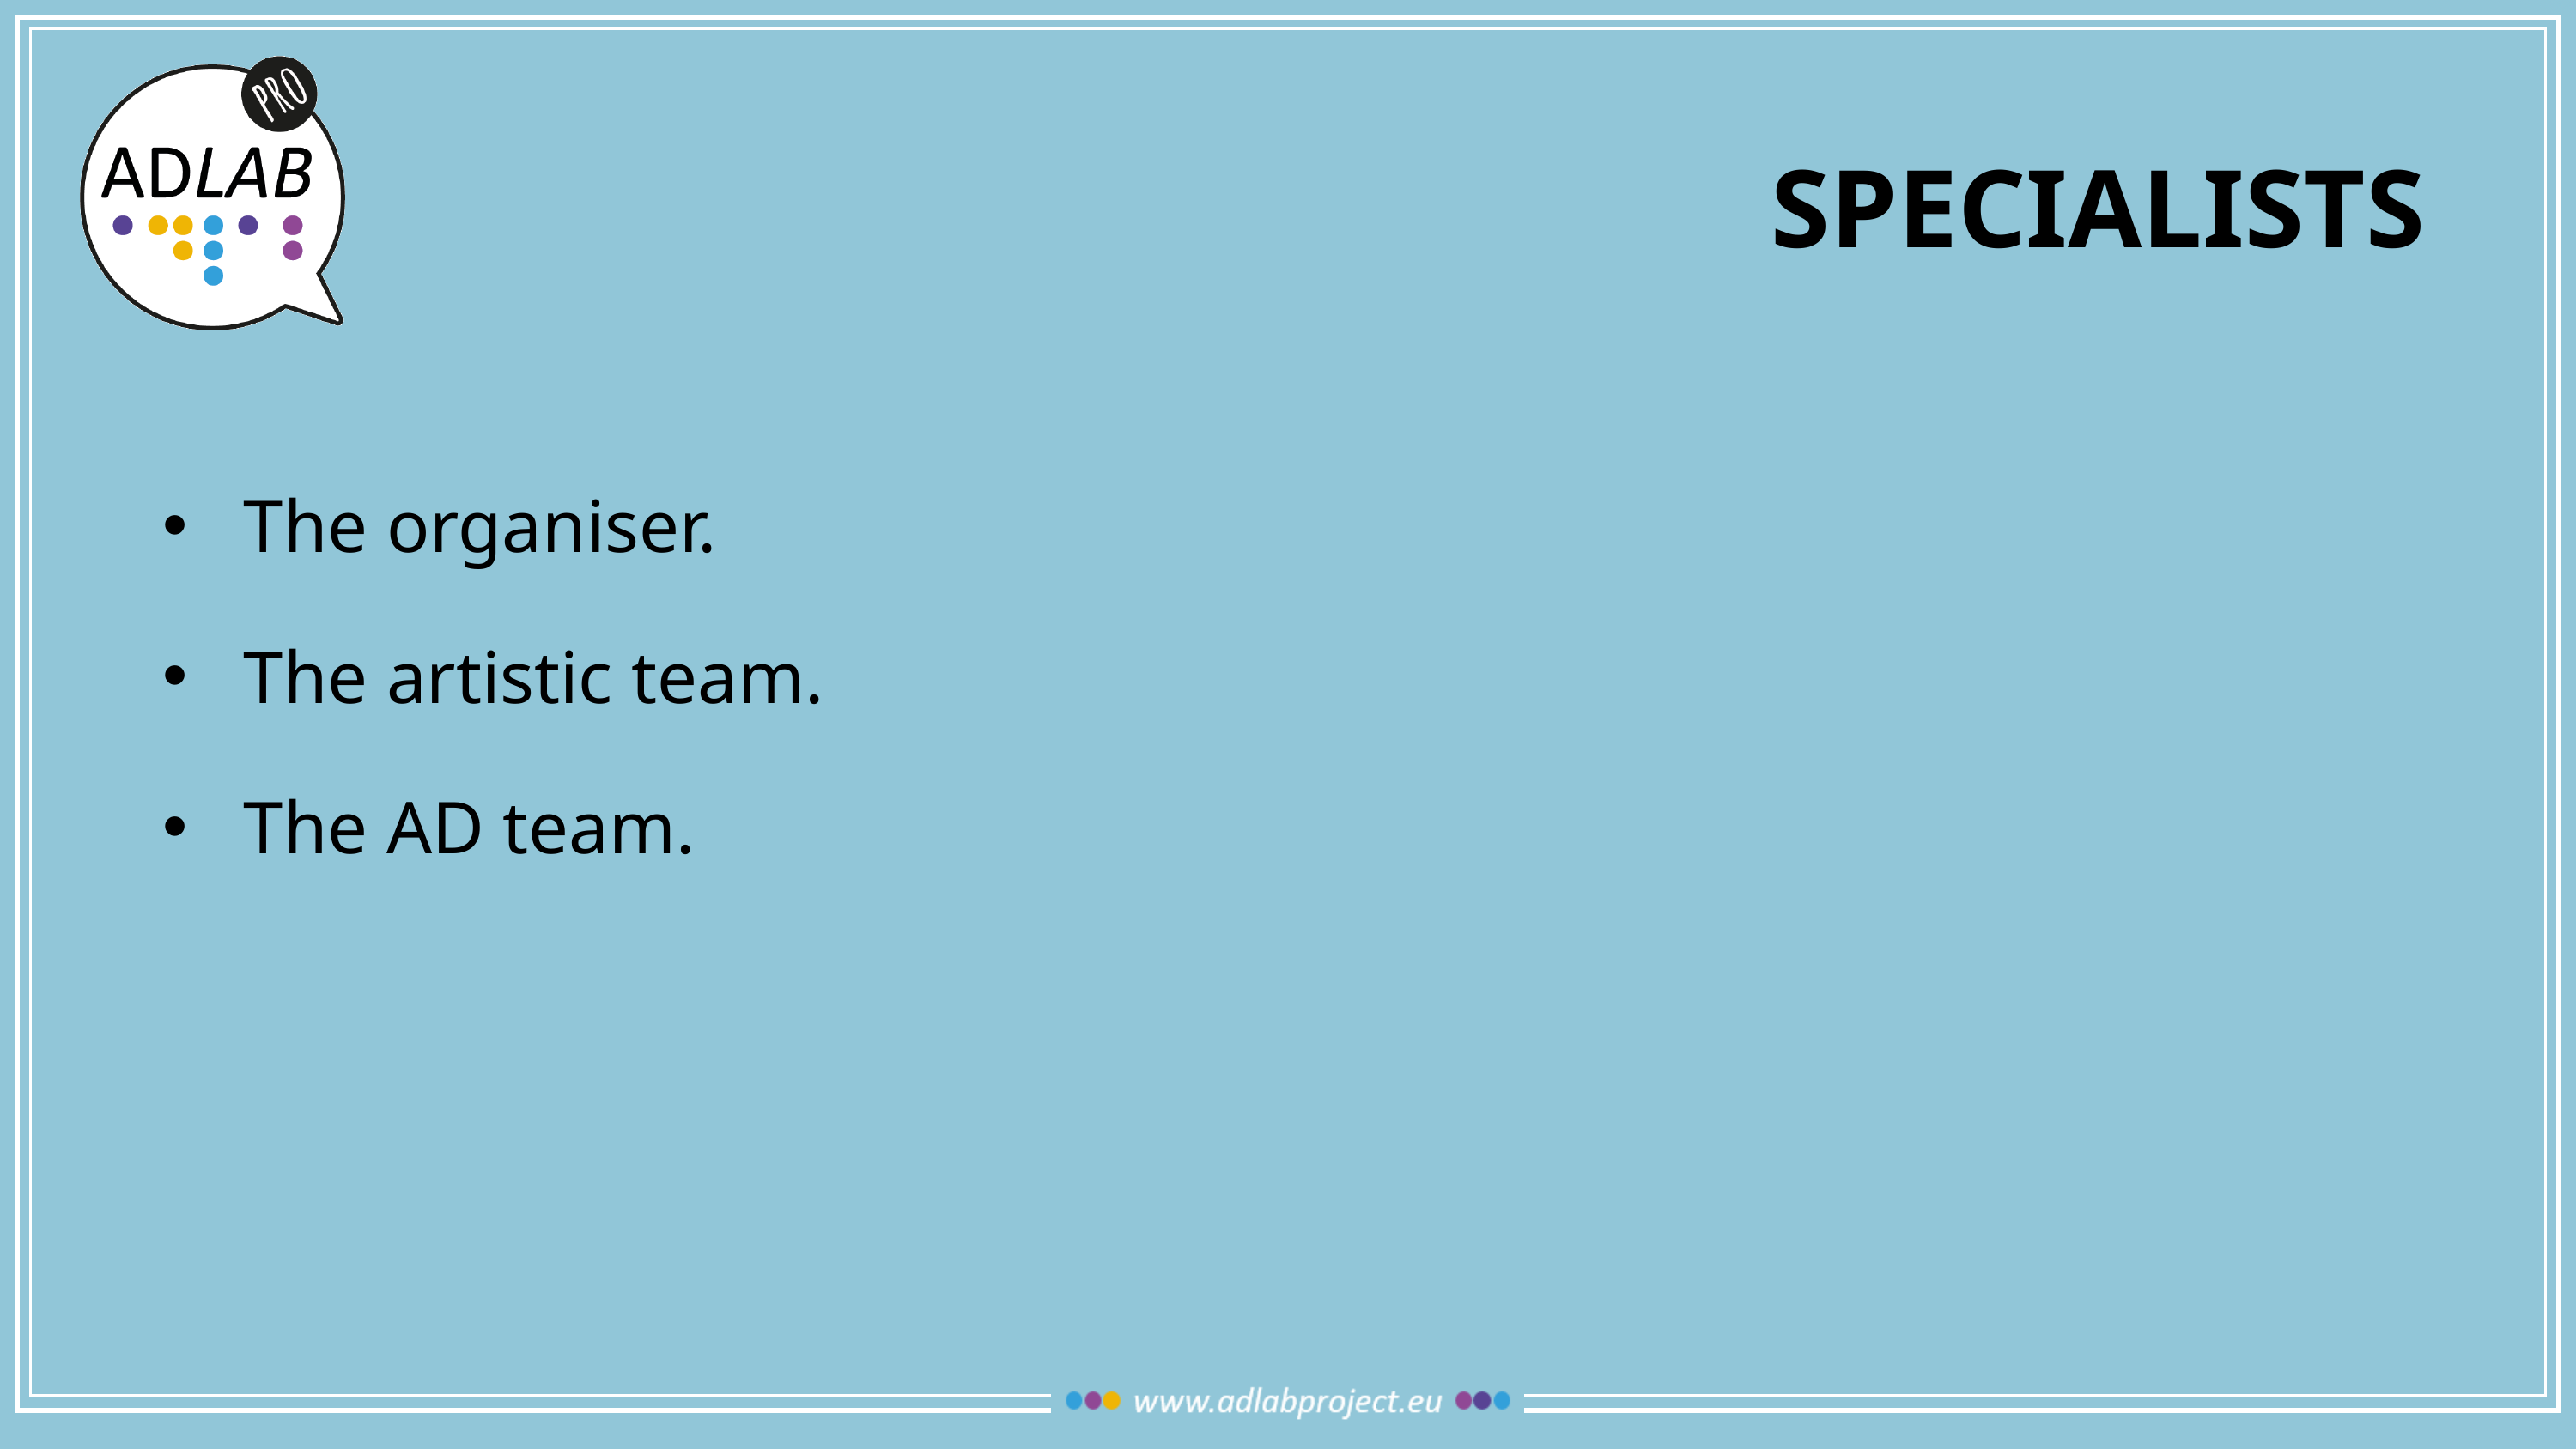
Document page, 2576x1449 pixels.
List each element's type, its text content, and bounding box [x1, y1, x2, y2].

list The organiser. The artistic team. The AD team. [150, 431, 2467, 1035]
picture [1051, 1378, 1524, 1429]
text_box SPECIALISTS [383, 72, 2467, 354]
picture [72, 49, 353, 330]
